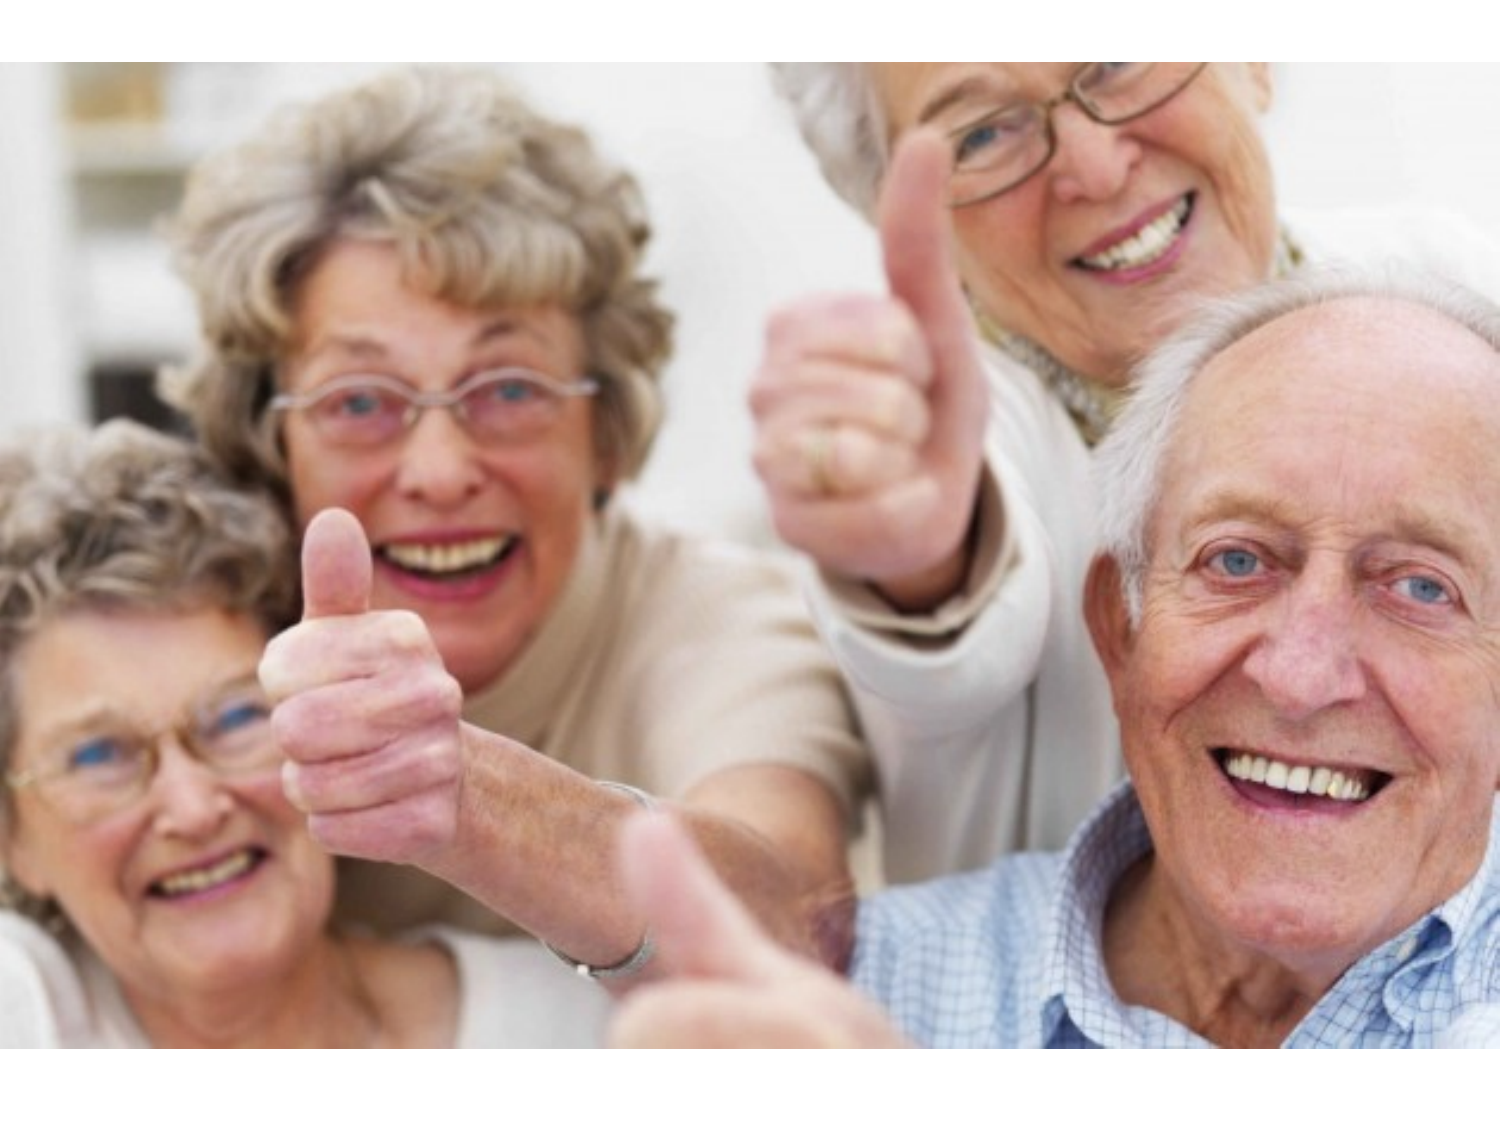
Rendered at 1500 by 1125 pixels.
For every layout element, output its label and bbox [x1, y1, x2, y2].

list [0, 62, 1500, 1049]
